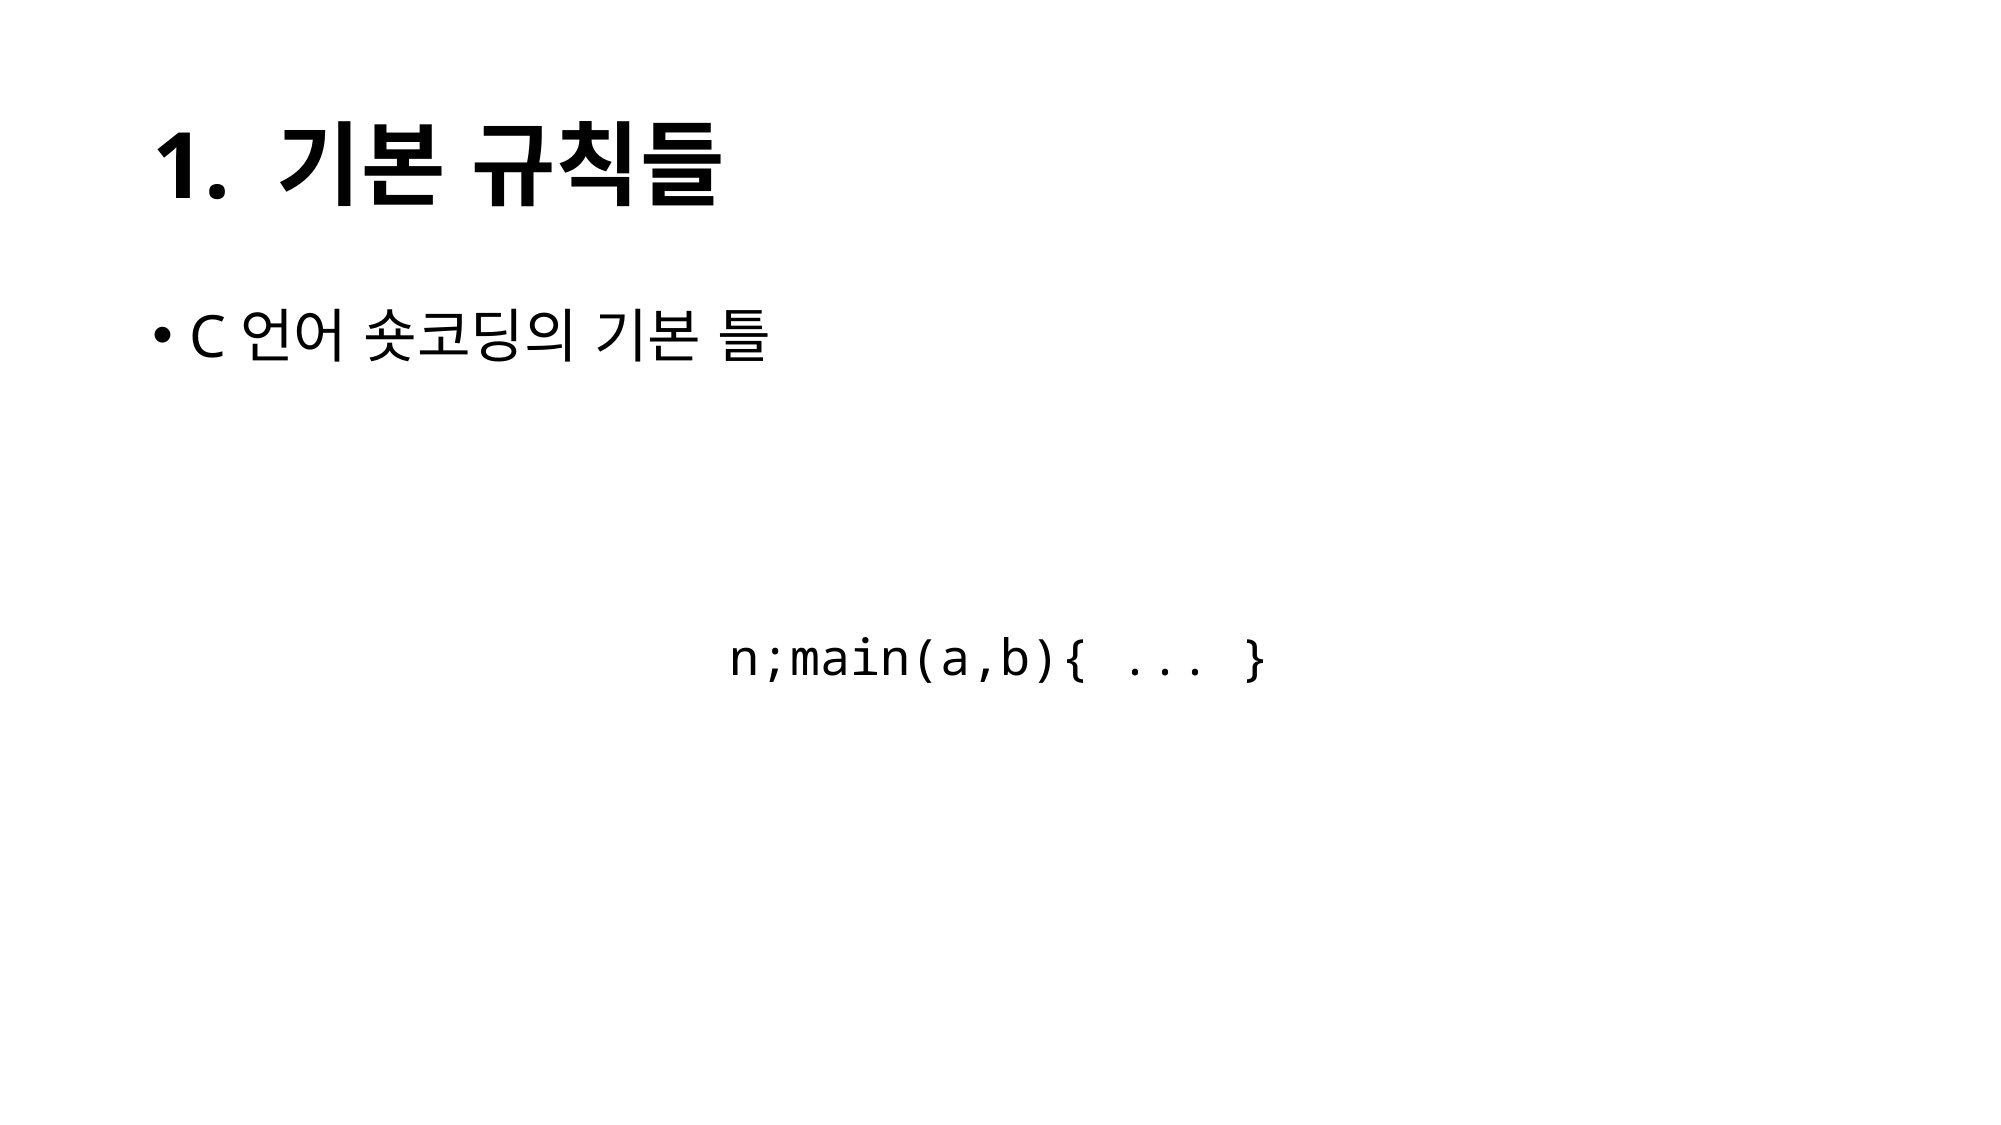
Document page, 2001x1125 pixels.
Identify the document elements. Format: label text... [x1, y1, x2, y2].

list C언어 숏코딩의 기본 틀 [137, 299, 1863, 1014]
title 1. 기본 규칙들 [137, 59, 1863, 278]
text_box n;main(a,b){ ... } [715, 618, 1285, 694]
